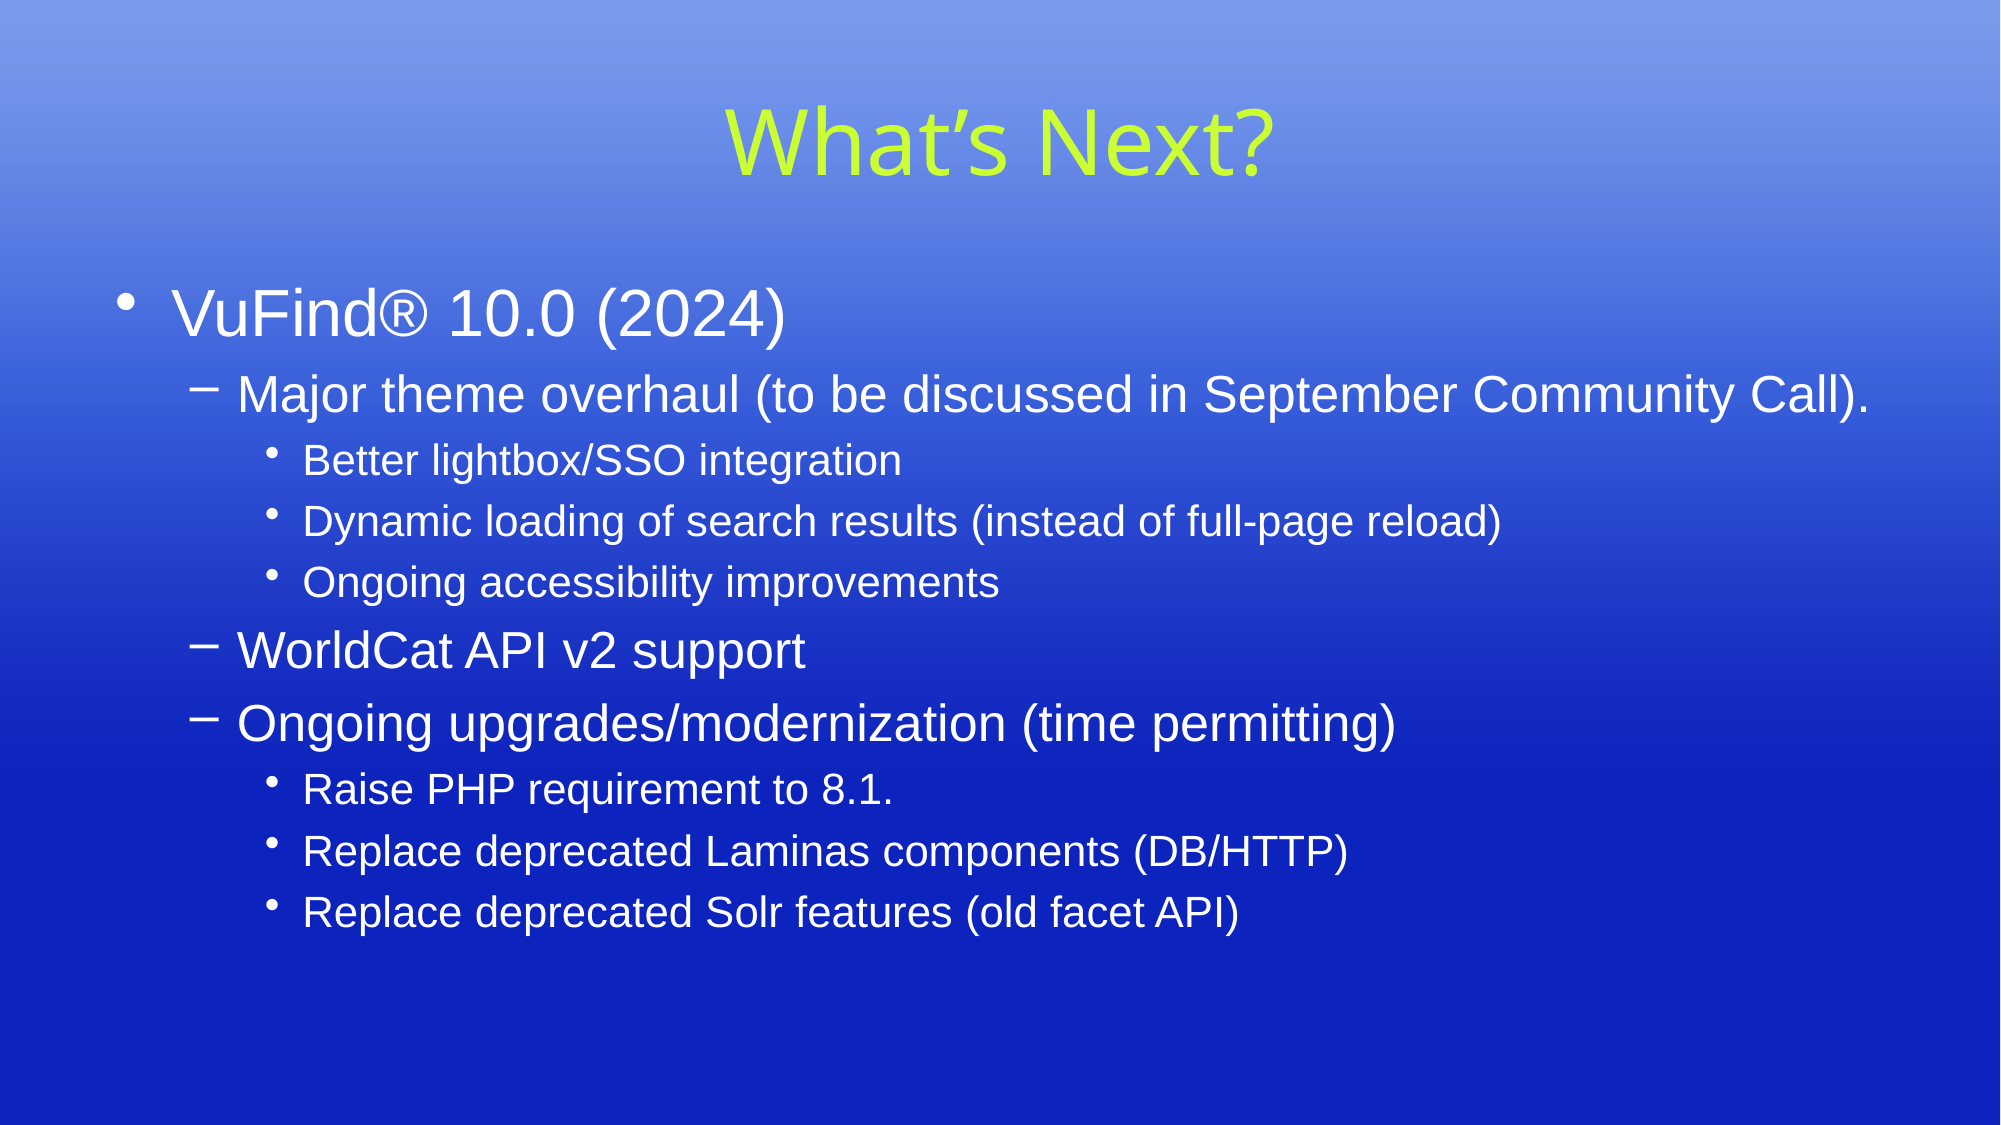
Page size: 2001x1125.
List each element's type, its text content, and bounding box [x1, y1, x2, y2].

list VuFind® 10.0 (2024) Major theme overhaul (to be discussed in September Community Call). Better lightbox/SSO integration Dynamic loading of search results (instead of full-page reload) Ongoing accessibility improvements WorldCat API v2 support Ongoing upgrades/modernization (time permitting) Raise PHP requirement to 8.1. Replace deprecated Laminas components (DB/HTTP) Replace deprecated Solr features (old facet API) [99, 262, 1900, 1005]
picture [0, 0, 2001, 1125]
title What’s Next? [99, 45, 1900, 233]
